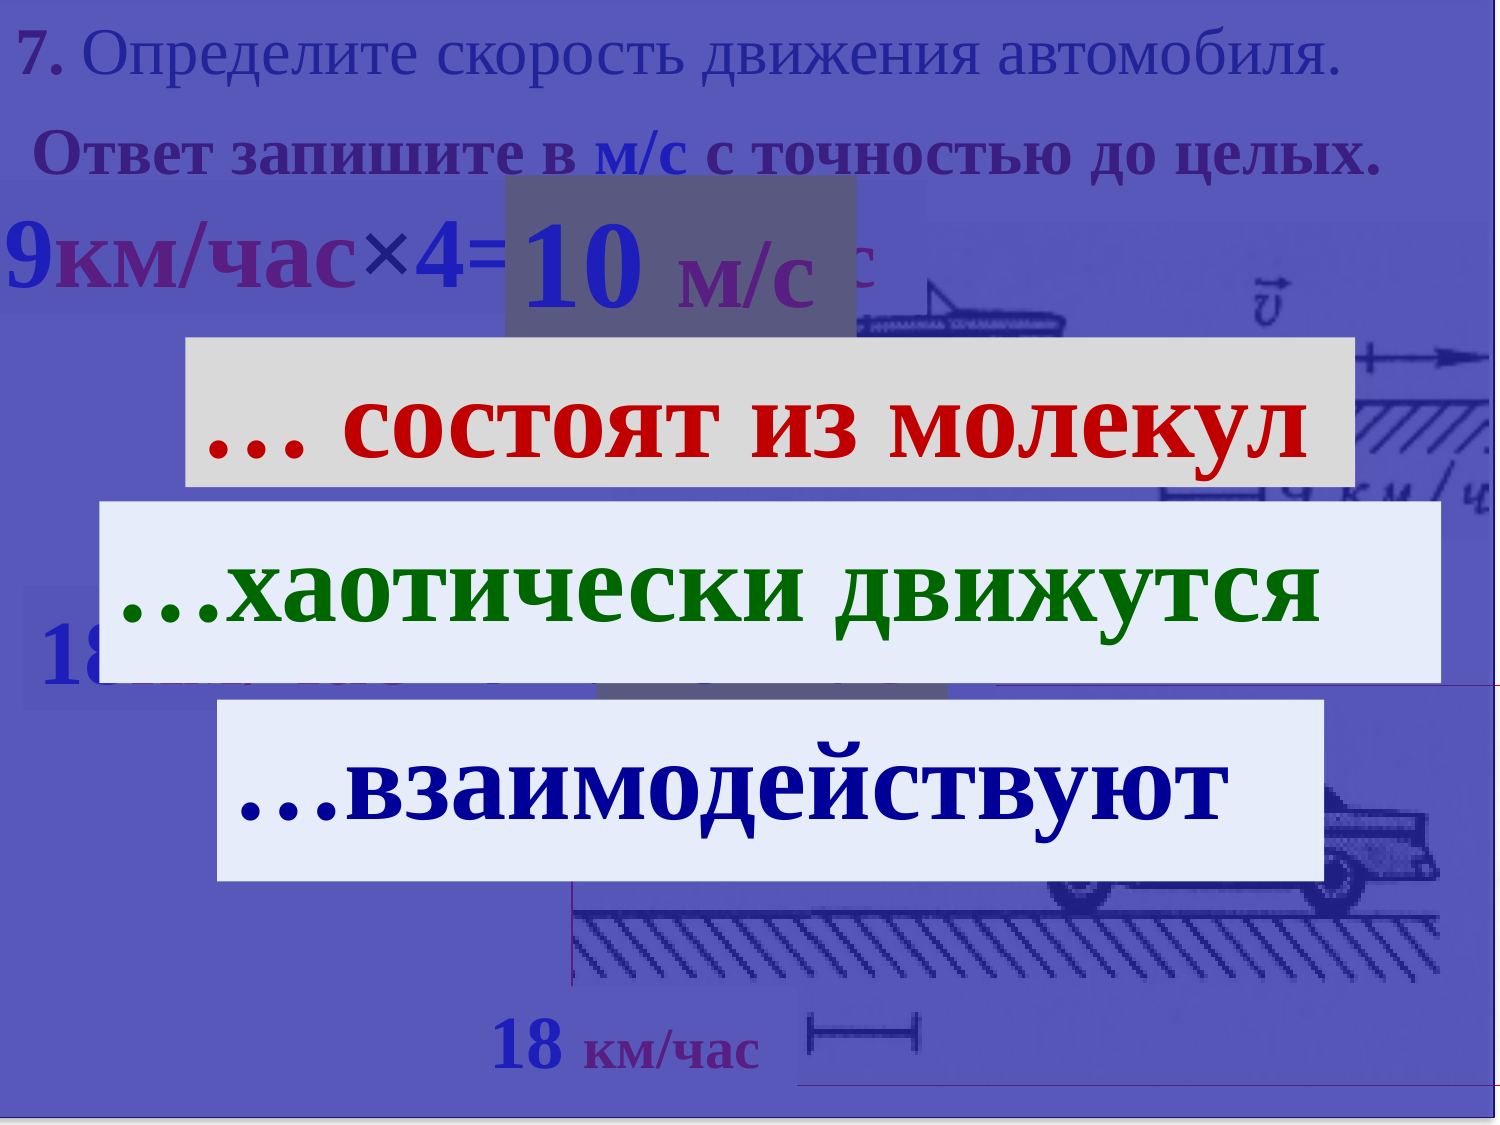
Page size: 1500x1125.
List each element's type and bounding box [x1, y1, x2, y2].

picture [1495, 686, 1500, 1085]
text_box [0, 0, 1495, 1118]
